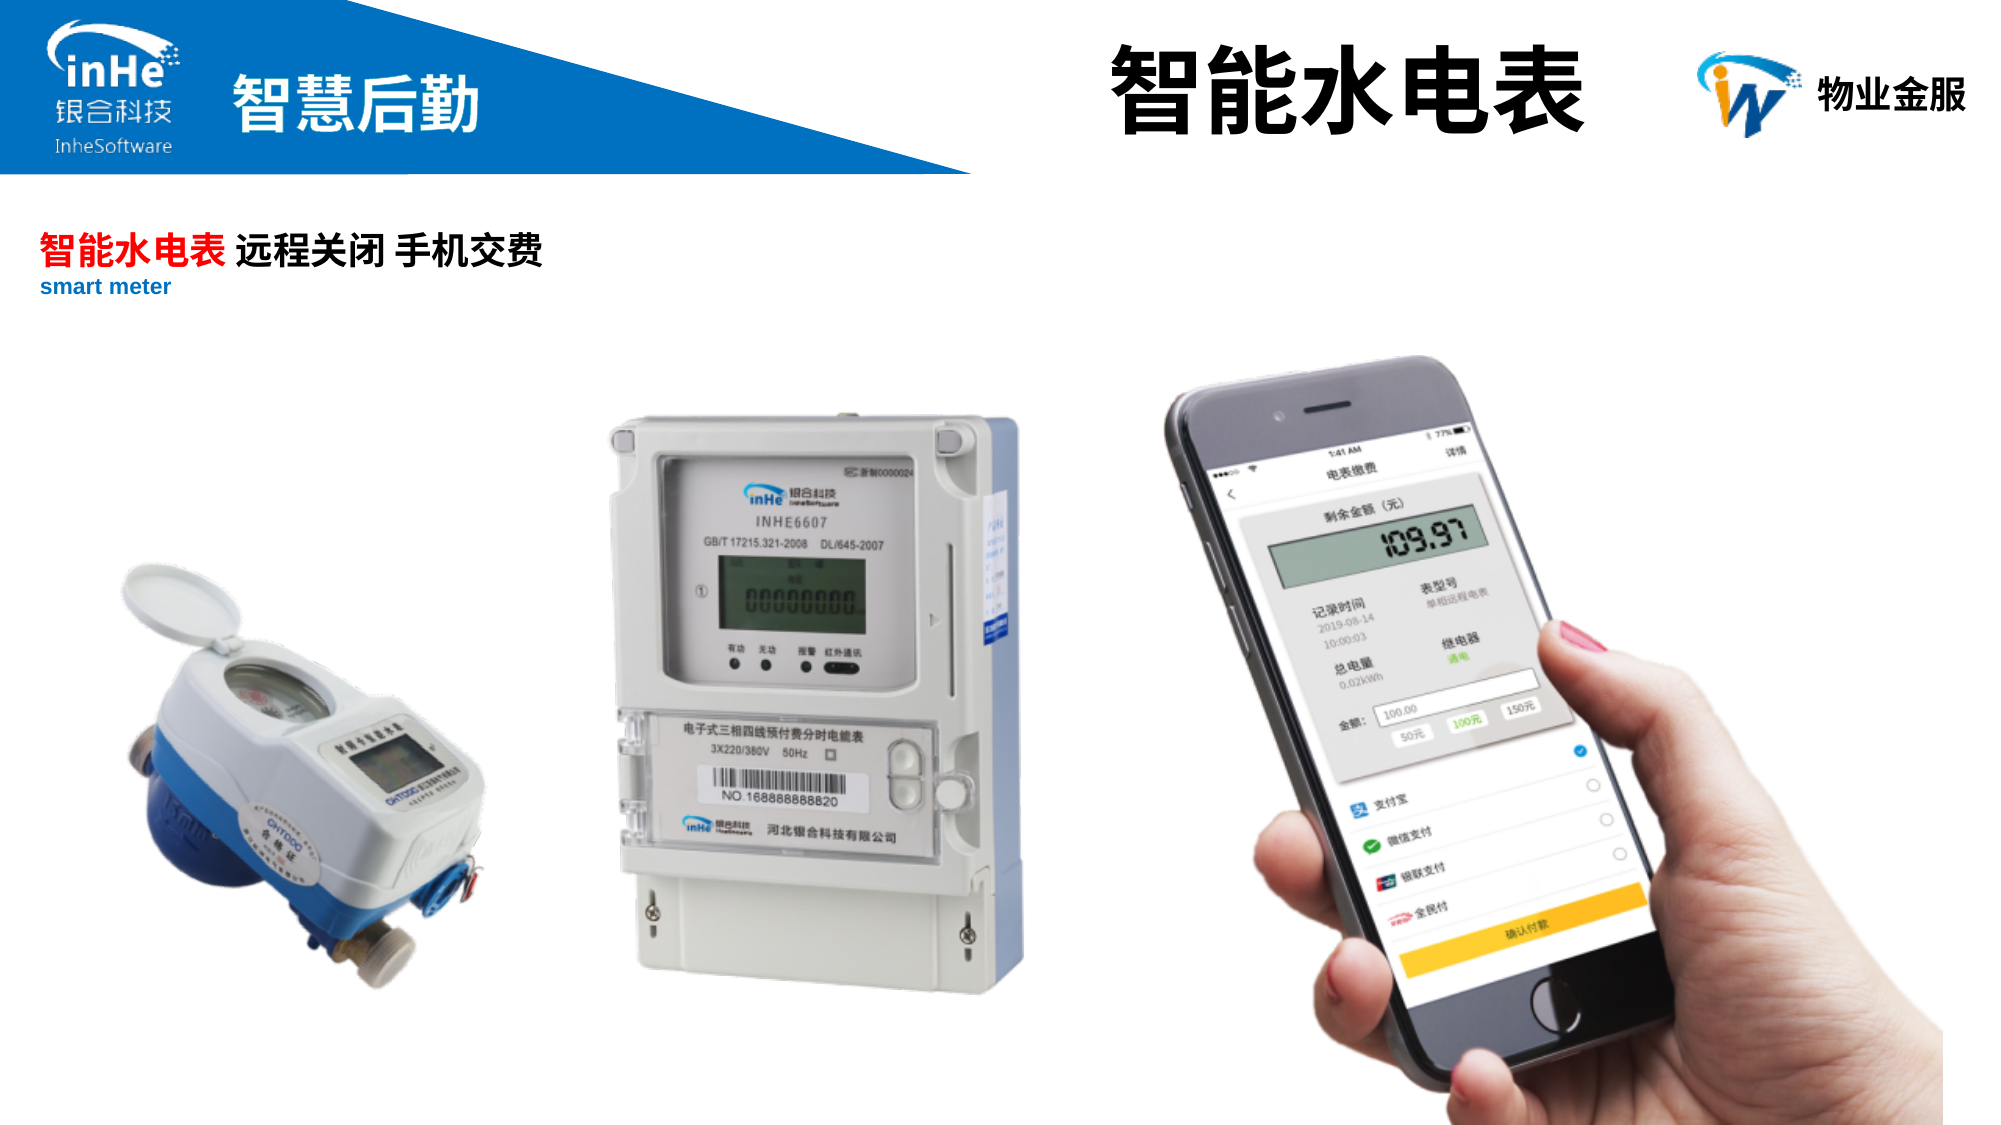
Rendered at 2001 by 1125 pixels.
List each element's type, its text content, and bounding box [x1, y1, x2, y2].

text_box 智能水电表 远程关闭 手机交费 smart meter [25, 219, 747, 307]
text_box 智能水电表 [1093, 23, 1602, 154]
picture [46, 18, 180, 158]
picture [2, 355, 1943, 1125]
picture [1697, 51, 1802, 138]
